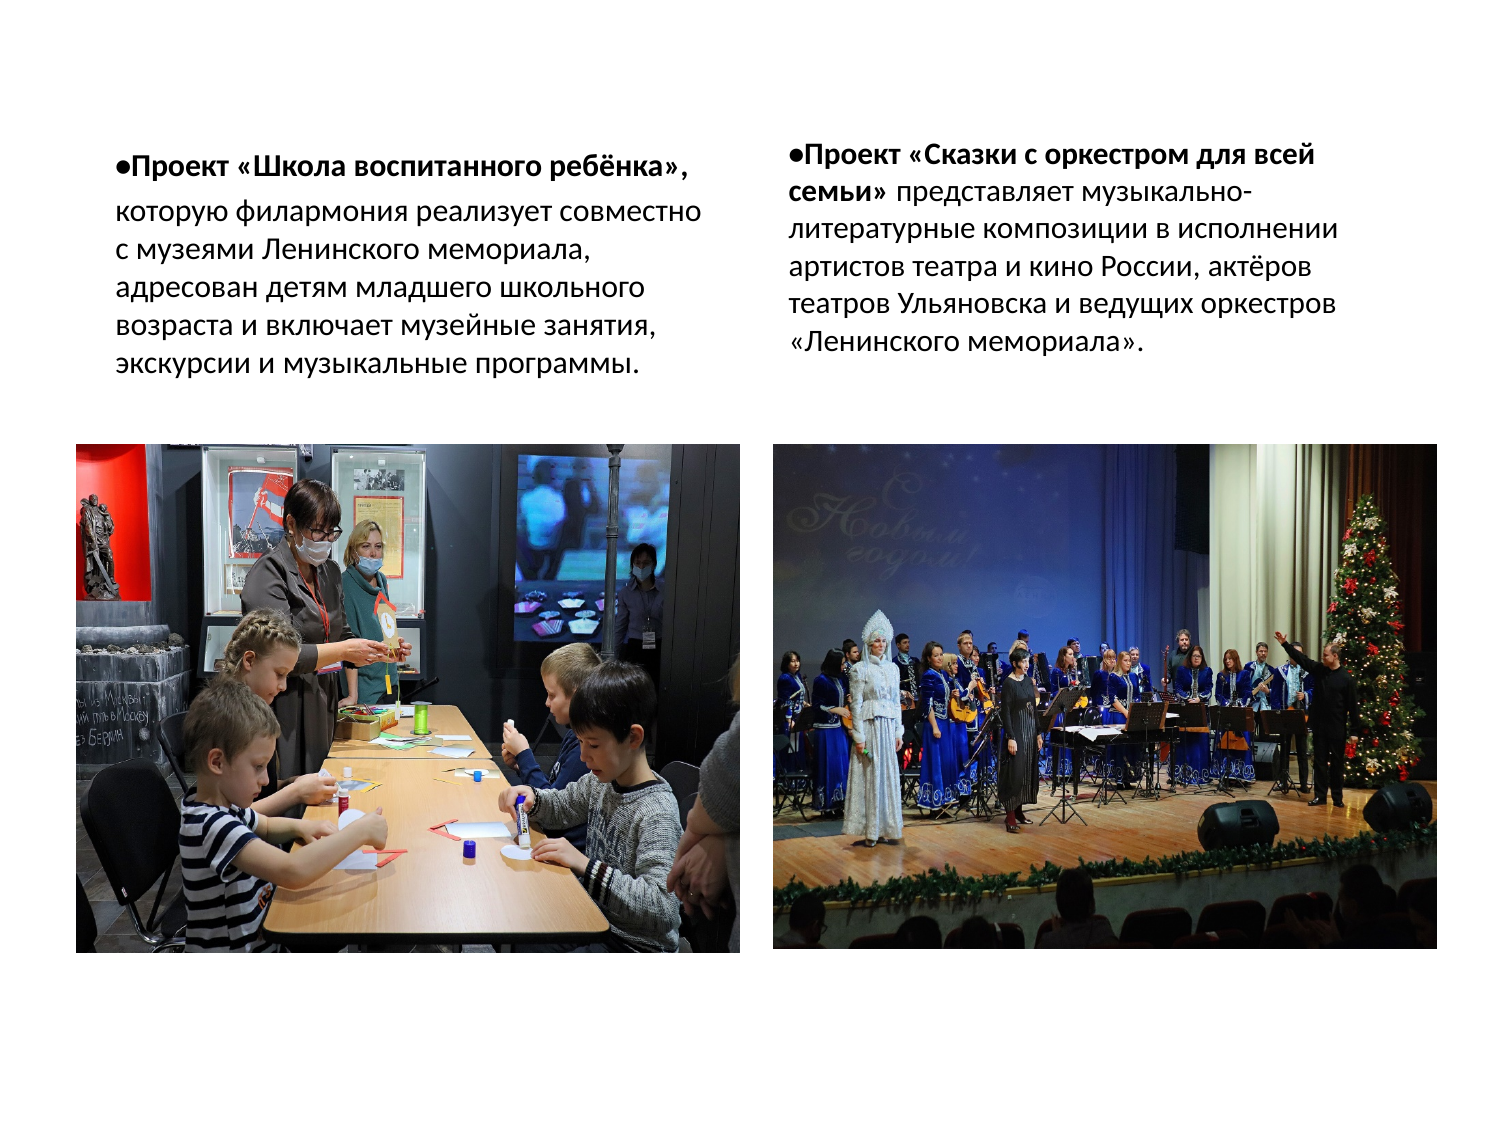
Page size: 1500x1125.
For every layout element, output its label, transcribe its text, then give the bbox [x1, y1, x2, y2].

list •Проект «Школа воспитанного ребёнка», которую филармония реализует совместно с музеями Ленинского мемориала, адресован детям младшего школьного возраста и включает музейные занятия, экскурсии и музыкальные программы. [100, 137, 727, 421]
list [76, 444, 740, 953]
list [773, 444, 1437, 949]
list •Проект «Сказки с оркестром для всей семьи» представляет музыкально-литературные композиции в исполнении артистов театра и кино России, актёров театров Ульяновска и ведущих оркестров «Ленинского мемориала». [773, 125, 1425, 433]
